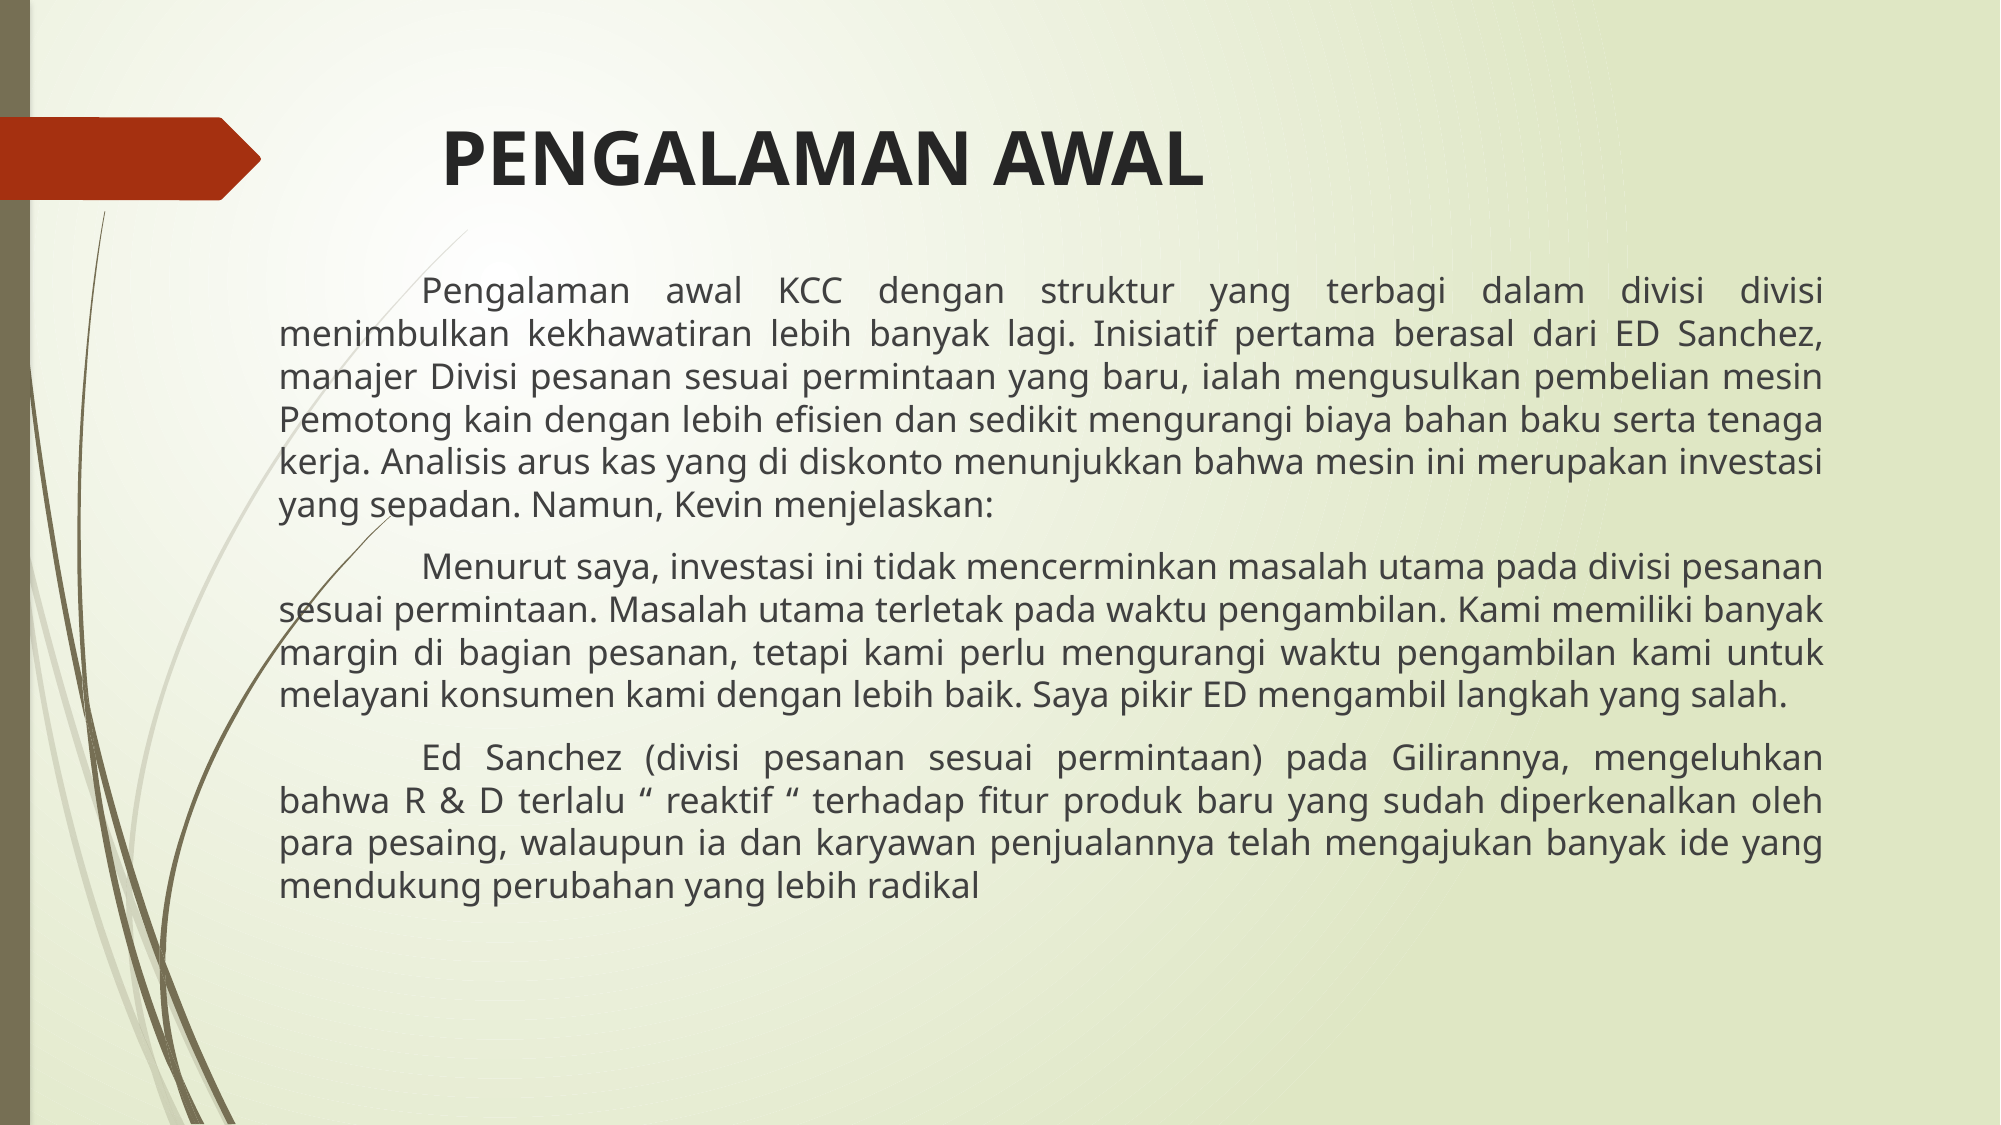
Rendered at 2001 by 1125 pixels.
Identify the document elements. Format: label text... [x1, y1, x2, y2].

title PENGALAMAN AWAL [425, 102, 1888, 313]
list Pengalaman awal KCC dengan struktur yang terbagi dalam divisi divisi menimbulkan kekhawatiran lebih banyak lagi. Inisiatif pertama berasal dari ED Sanchez, manajer Divisi pesanan sesuai permintaan yang baru, ialah mengusulkan pembelian mesin Pemotong kain dengan lebih efisien dan sedikit mengurangi biaya bahan baku serta tenaga kerja. Analisis arus kas yang di diskonto menunjukkan bahwa mesin ini merupakan investasi yang sepadan. Namun, Kevin menjelaskan: Menurut saya, investasi ini tidak mencerminkan masalah utama pada divisi pesanan sesuai permintaan. Masalah utama terletak pada waktu pengambilan. Kami memiliki banyak margin di bagian pesanan, tetapi kami perlu mengurangi waktu pengambilan kami untuk melayani konsumen kami dengan lebih baik. Saya pikir ED mengambil langkah yang salah. Ed Sanchez (divisi pesanan sesuai permintaan) pada Gilirannya, mengeluhkan bahwa R & D terlalu “ reaktif “ terhadap fitur produk baru yang sudah diperkenalkan oleh para pesaing, walaupun ia dan karyawan penjualannya telah mengajukan banyak ide yang mendukung perubahan yang lebih radikal [263, 260, 1841, 926]
